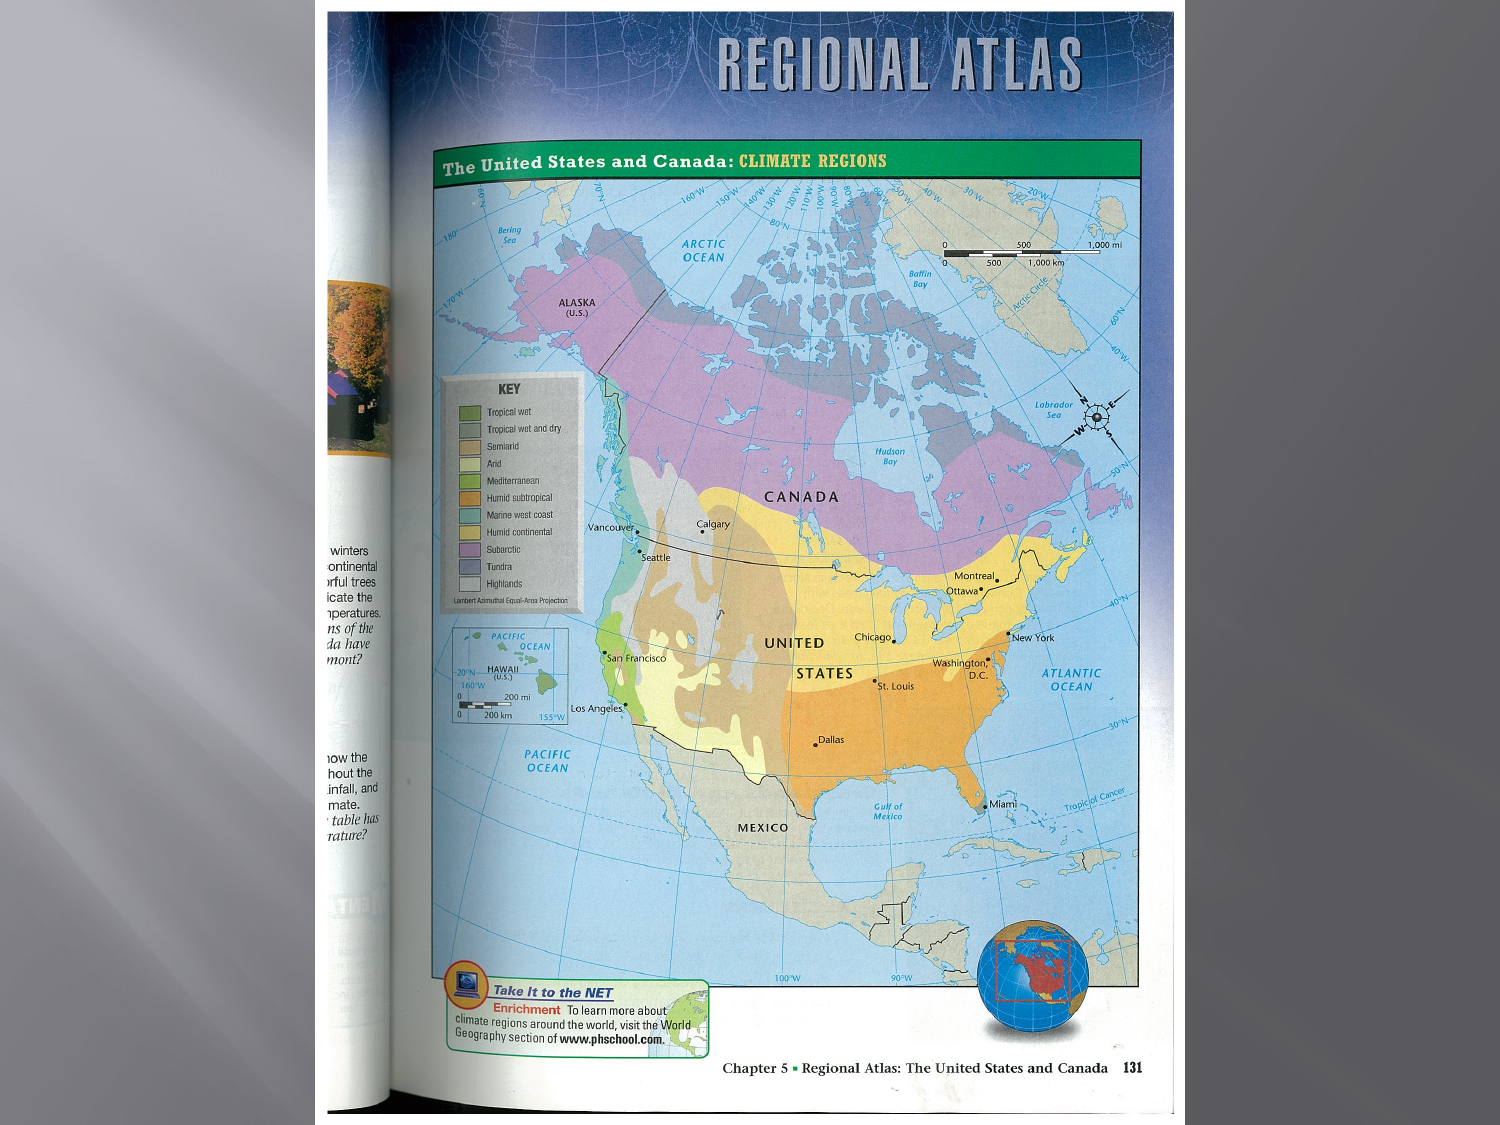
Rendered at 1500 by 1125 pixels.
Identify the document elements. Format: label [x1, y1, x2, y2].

picture [315, 0, 1185, 1125]
